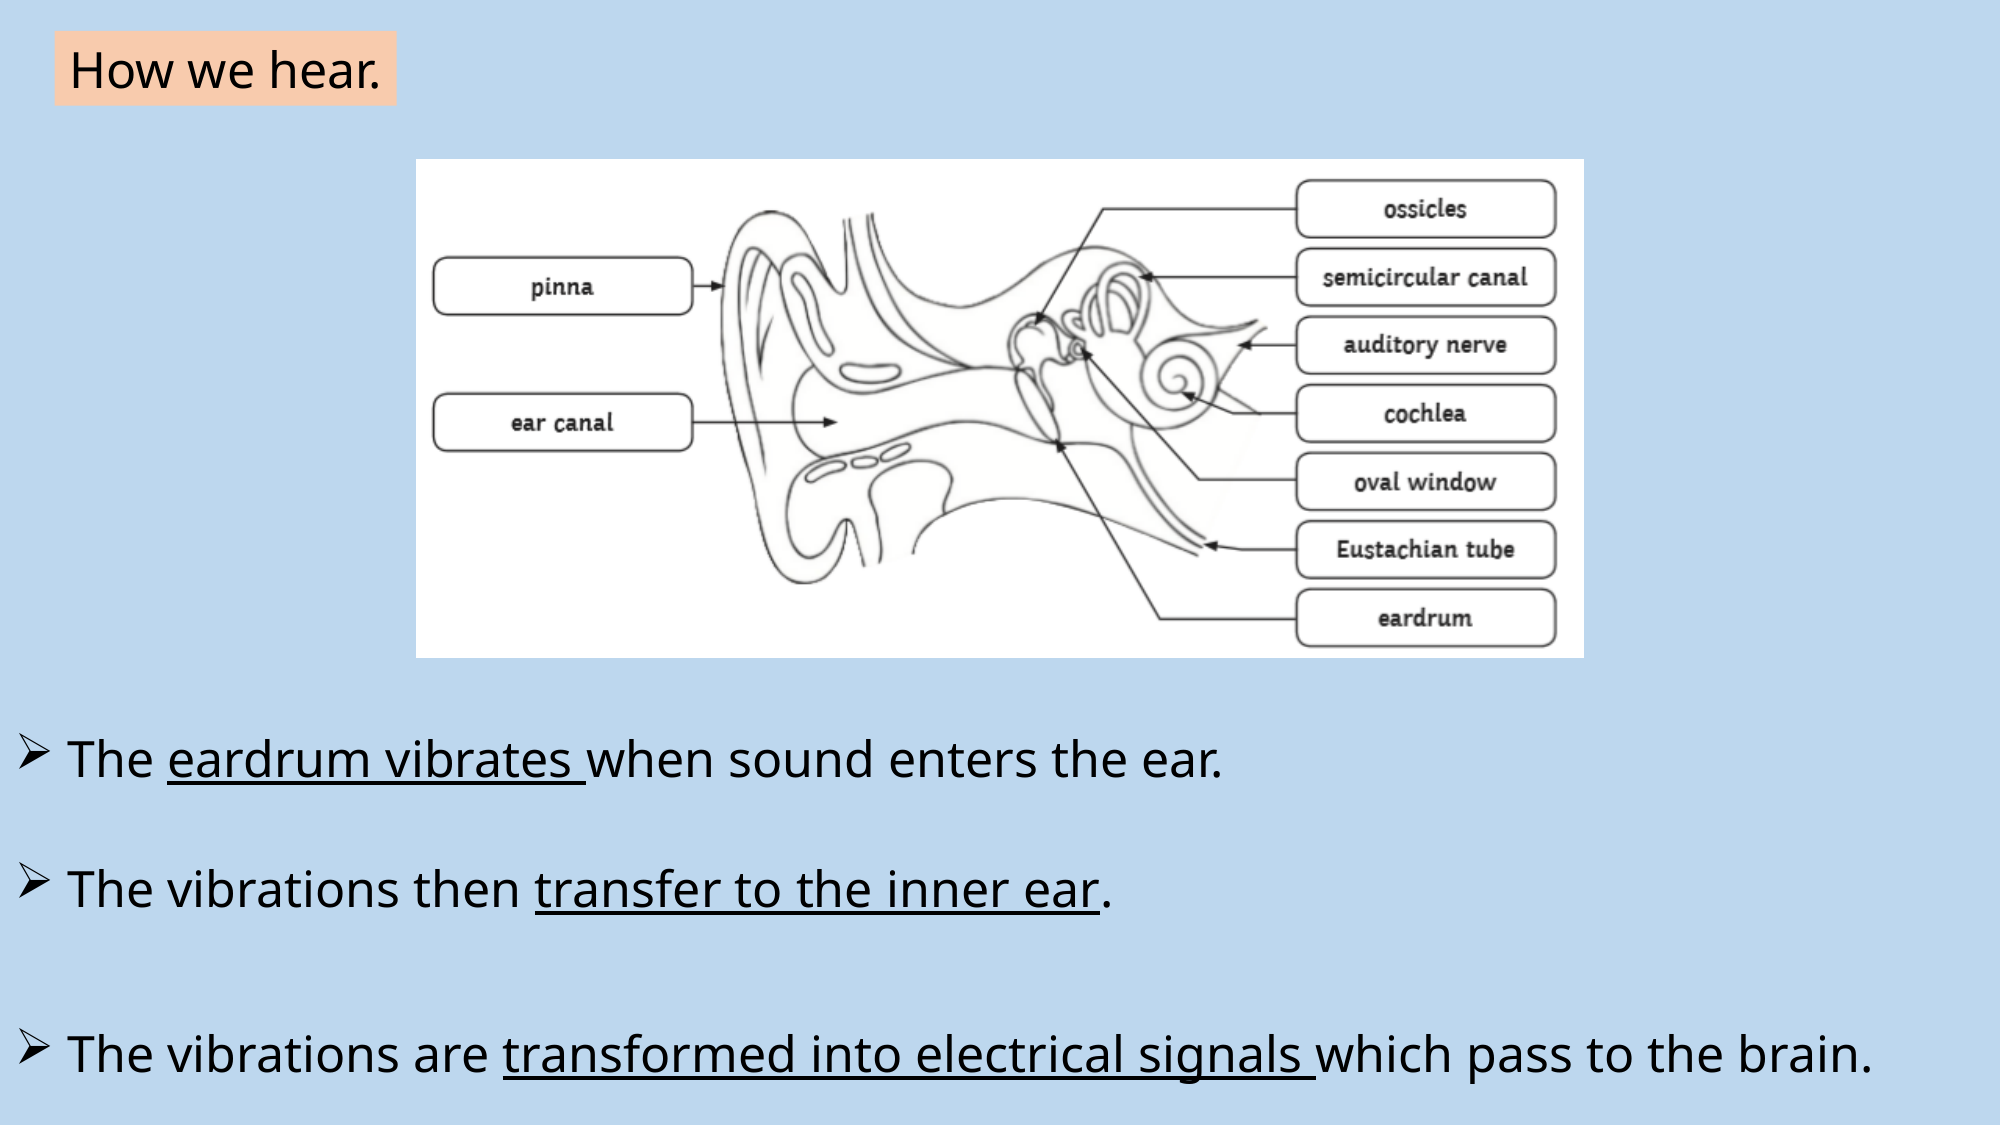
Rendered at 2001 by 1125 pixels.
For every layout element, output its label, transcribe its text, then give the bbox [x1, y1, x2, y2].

picture [416, 159, 1584, 658]
text_box The eardrum vibrates when sound enters the ear. [0, 719, 2000, 795]
text_box The vibrations then transfer to the inner ear. [0, 849, 2000, 925]
text_box How we hear. [54, 30, 397, 106]
text_box The vibrations are transformed into electrical signals which pass to the brain. [0, 1015, 2000, 1090]
